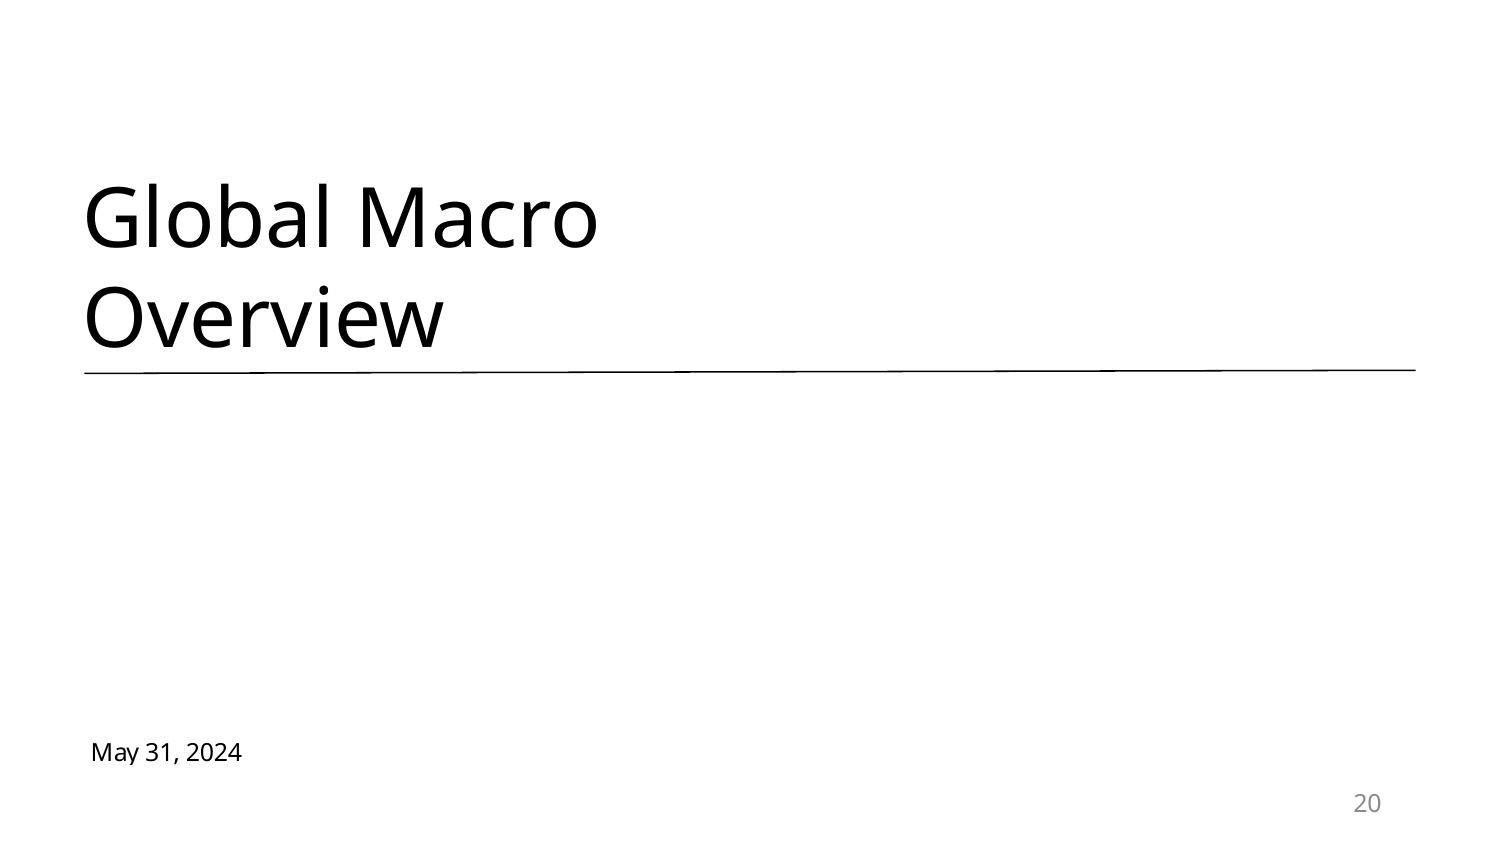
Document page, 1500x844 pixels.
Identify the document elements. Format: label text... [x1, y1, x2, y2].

picture [84, 733, 402, 767]
text_box Global Macro Overview [82, 163, 1429, 365]
slide_number 20 [1059, 782, 1397, 827]
